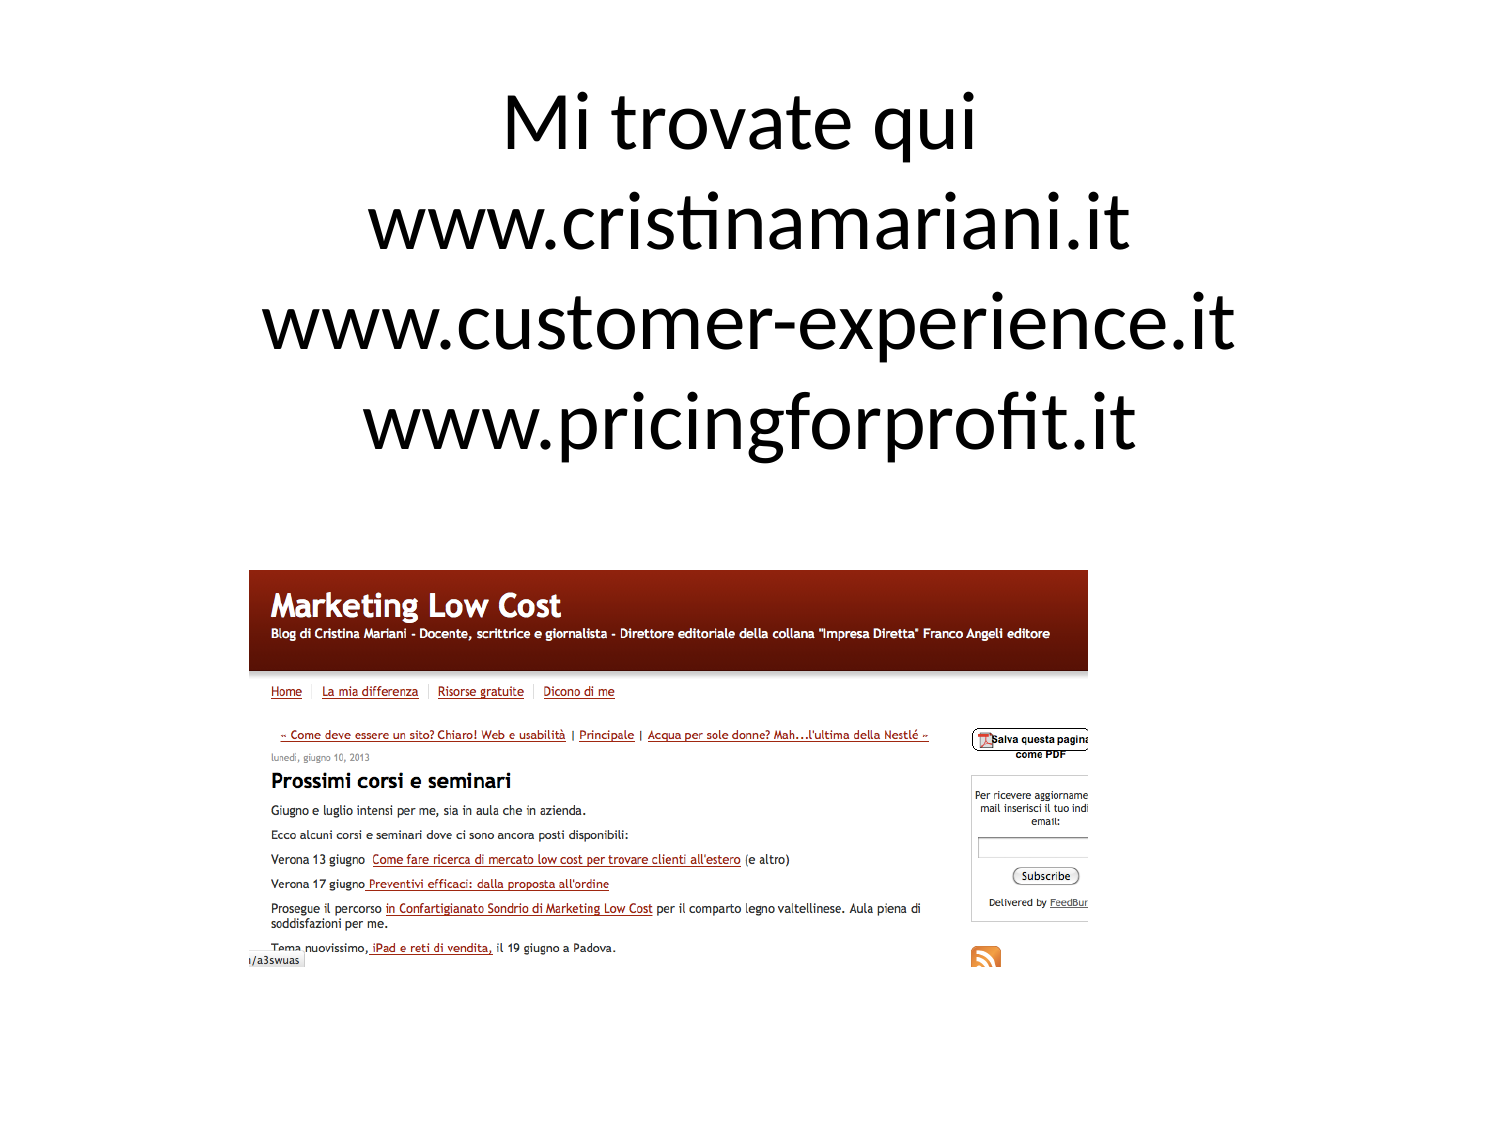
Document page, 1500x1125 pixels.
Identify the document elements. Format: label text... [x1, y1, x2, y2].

title Mi trovate qui www.cristinamariani.it www.customer-experience.it www.pricingforprofit.it [75, 45, 1425, 488]
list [249, 537, 1088, 1001]
